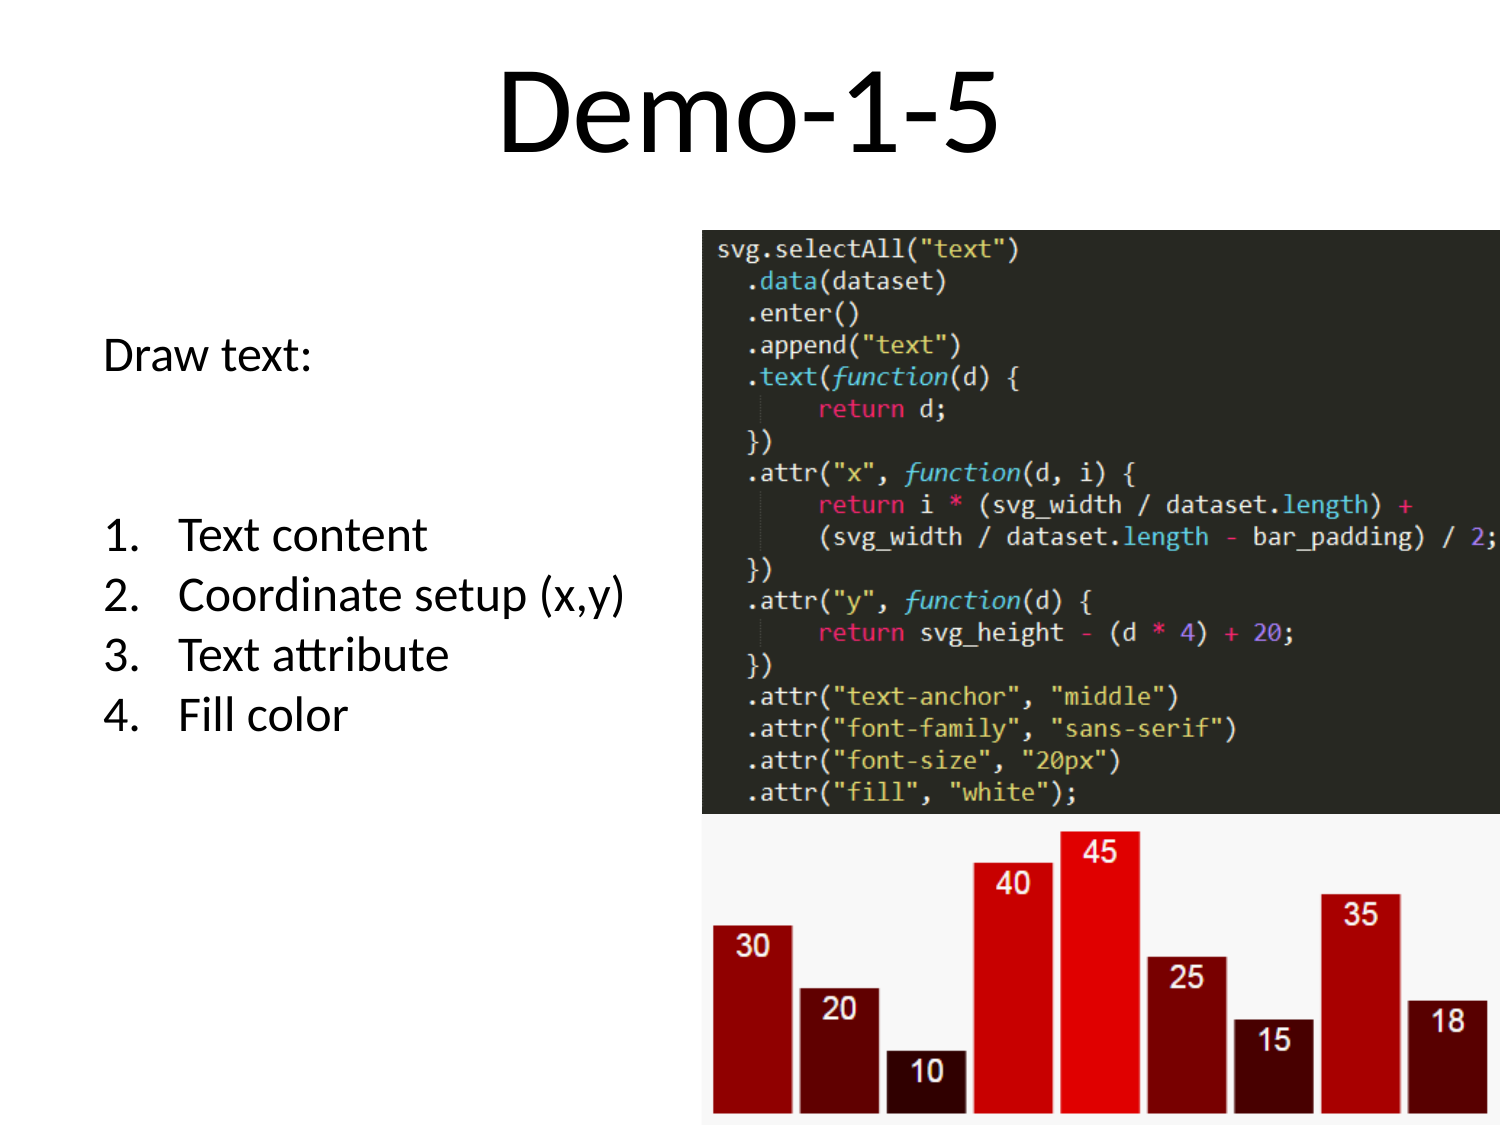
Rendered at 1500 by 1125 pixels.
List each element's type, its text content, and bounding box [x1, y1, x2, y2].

title Demo-1-5 [75, 8, 1425, 197]
picture [701, 230, 1500, 1125]
text_box Draw text: Text content Coordinate setup (x,y) Text attribute Fill color [88, 314, 641, 810]
